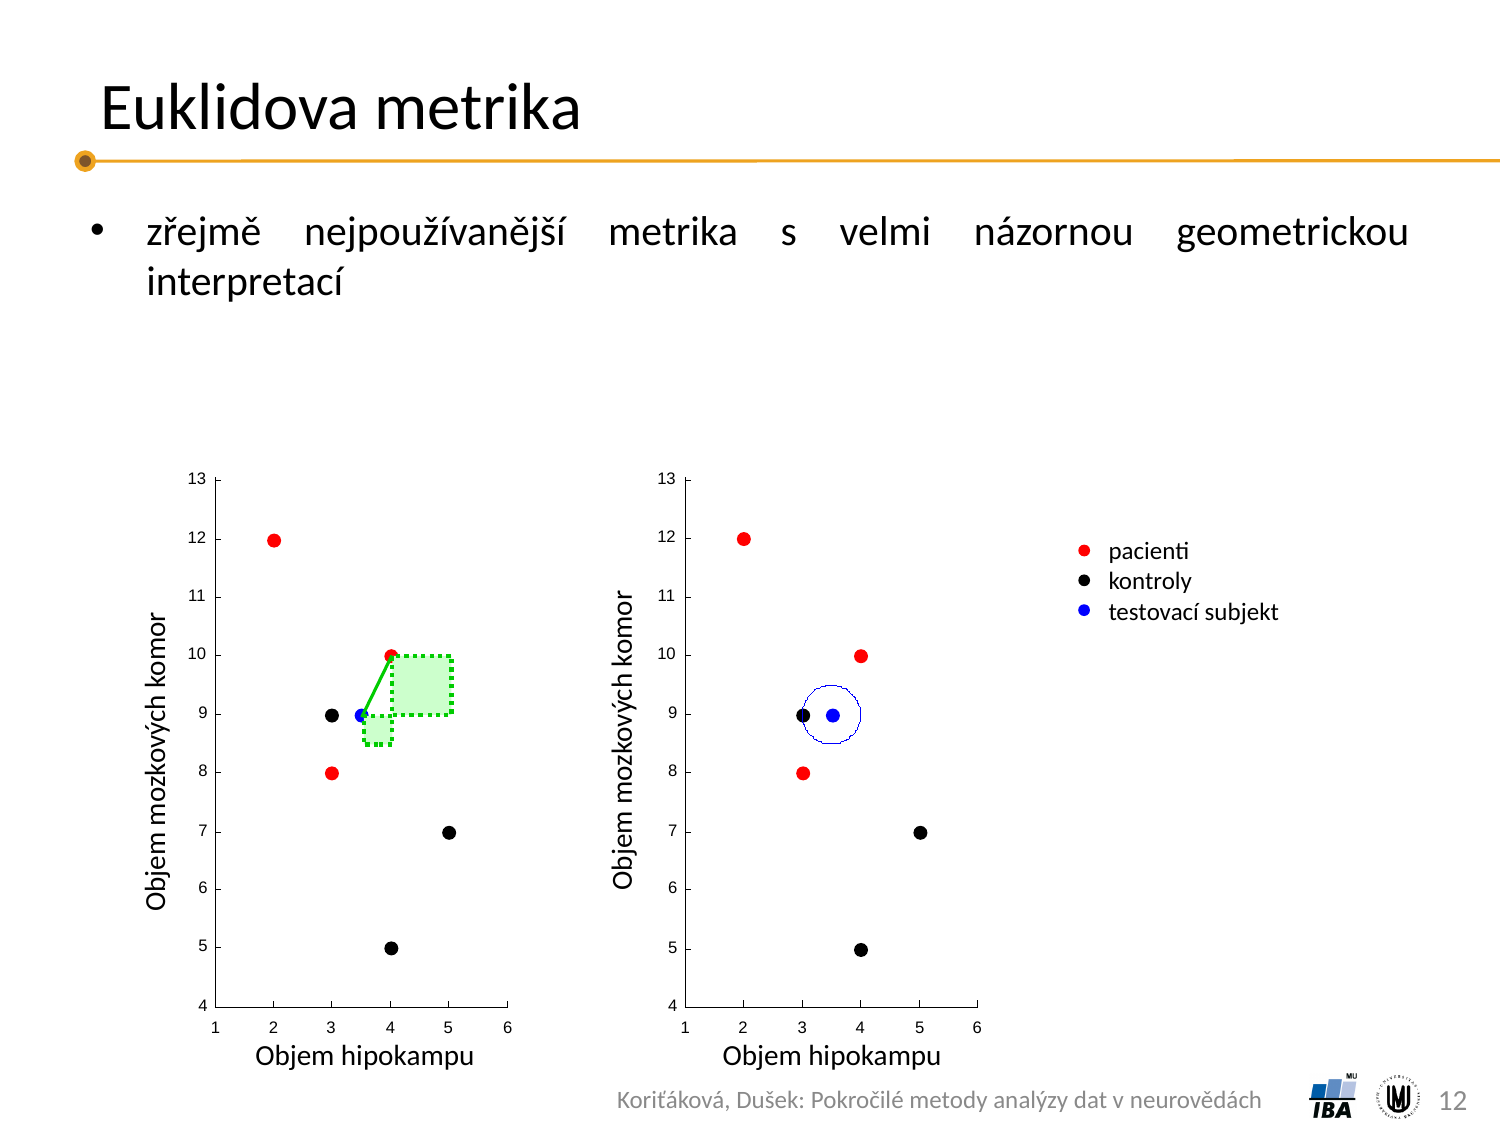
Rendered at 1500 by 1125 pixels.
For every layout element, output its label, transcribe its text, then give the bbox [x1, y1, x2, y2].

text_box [1077, 526, 1341, 634]
title Euklidova metrika [85, 45, 1425, 161]
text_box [128, 467, 530, 1080]
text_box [595, 467, 997, 1080]
slide_number 12 [1132, 1072, 1483, 1125]
